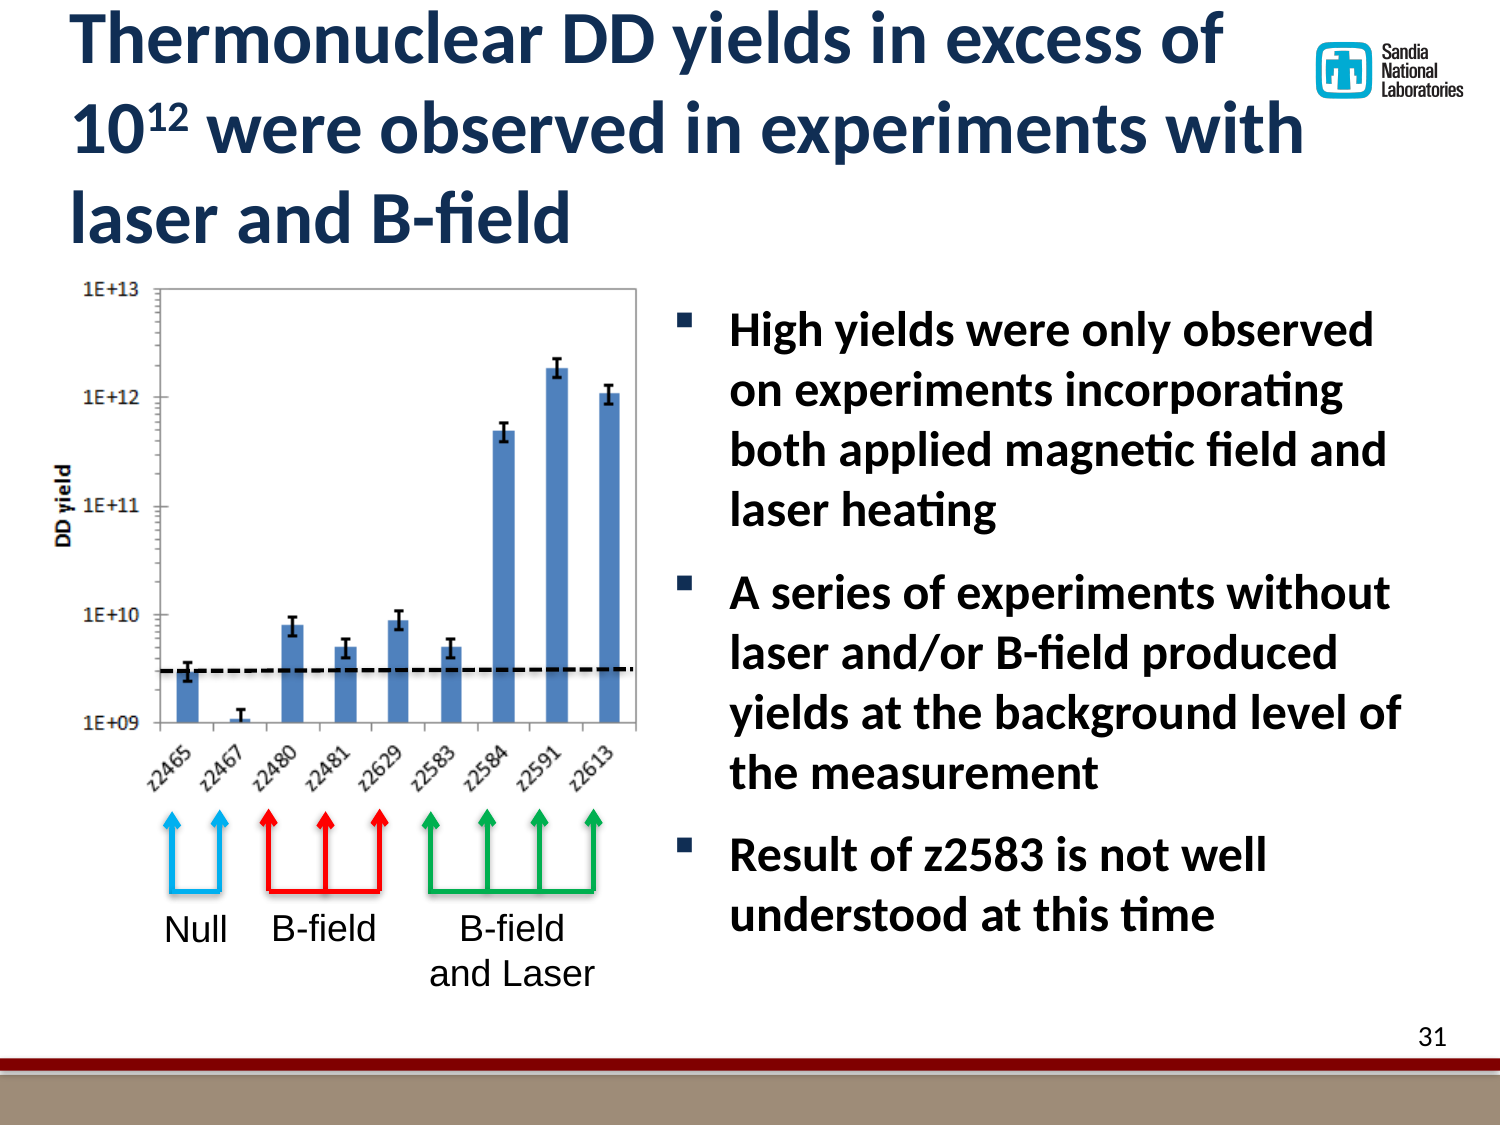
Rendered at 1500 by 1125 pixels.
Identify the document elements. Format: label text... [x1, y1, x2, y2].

picture [21, 265, 659, 810]
slide_number 31 [1362, 1009, 1463, 1072]
picture [1312, 37, 1467, 105]
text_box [160, 668, 634, 672]
title Thermonuclear DD yields in excess of 1012 were observed in experiments with laser and B-field [54, 42, 1371, 206]
text_box B-field [231, 896, 417, 957]
list High yields were only observed on experiments incorporating both applied magnetic field and laser heating A series of experiments without laser and/or B-field produced yields at the background level of the measurement Result of z2583 is not well understood at this time [657, 288, 1438, 989]
text_box Null [148, 897, 243, 958]
text_box B-field and Laser [410, 896, 615, 1002]
